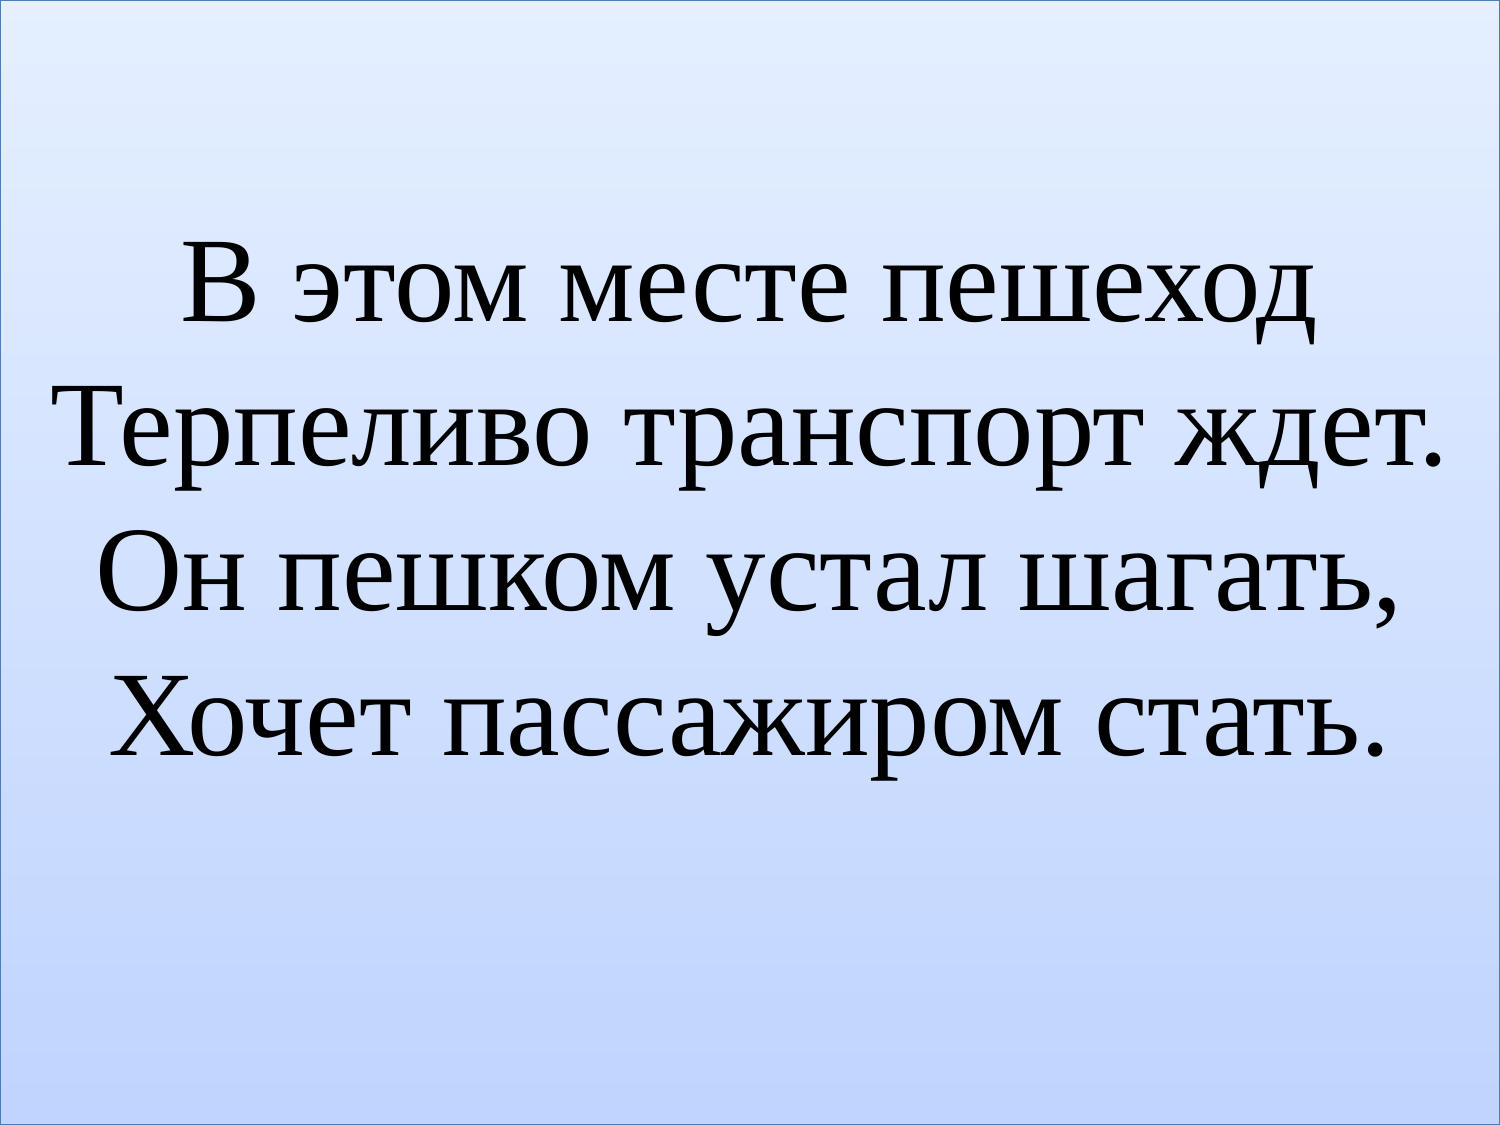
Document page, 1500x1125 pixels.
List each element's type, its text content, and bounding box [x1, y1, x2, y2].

title В этом месте пешеход Терпеливо транспорт ждет. Он пешком устал шагать, Хочет пассажиром стать. [0, 0, 1500, 1125]
